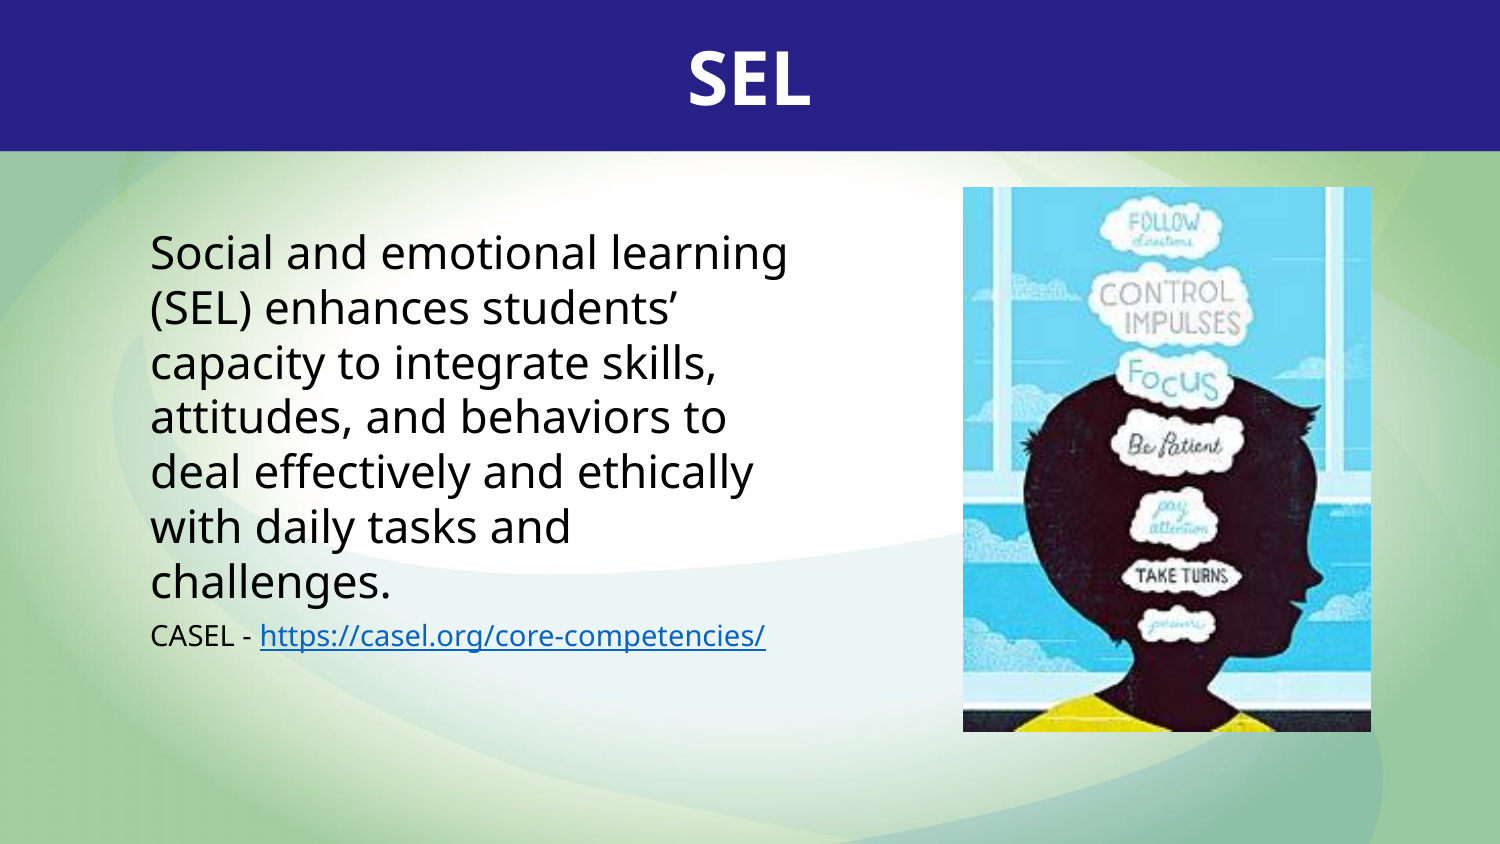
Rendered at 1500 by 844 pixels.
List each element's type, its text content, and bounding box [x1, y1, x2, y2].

list SEL [0, 0, 1500, 152]
picture [962, 187, 1371, 732]
list Social and emotional learning (SEL) enhances students’ capacity to integrate skills, attitudes, and behaviors to deal effectively and ethically with daily tasks and challenges. CASEL - https://casel.org/core-competencies/ [135, 215, 814, 628]
